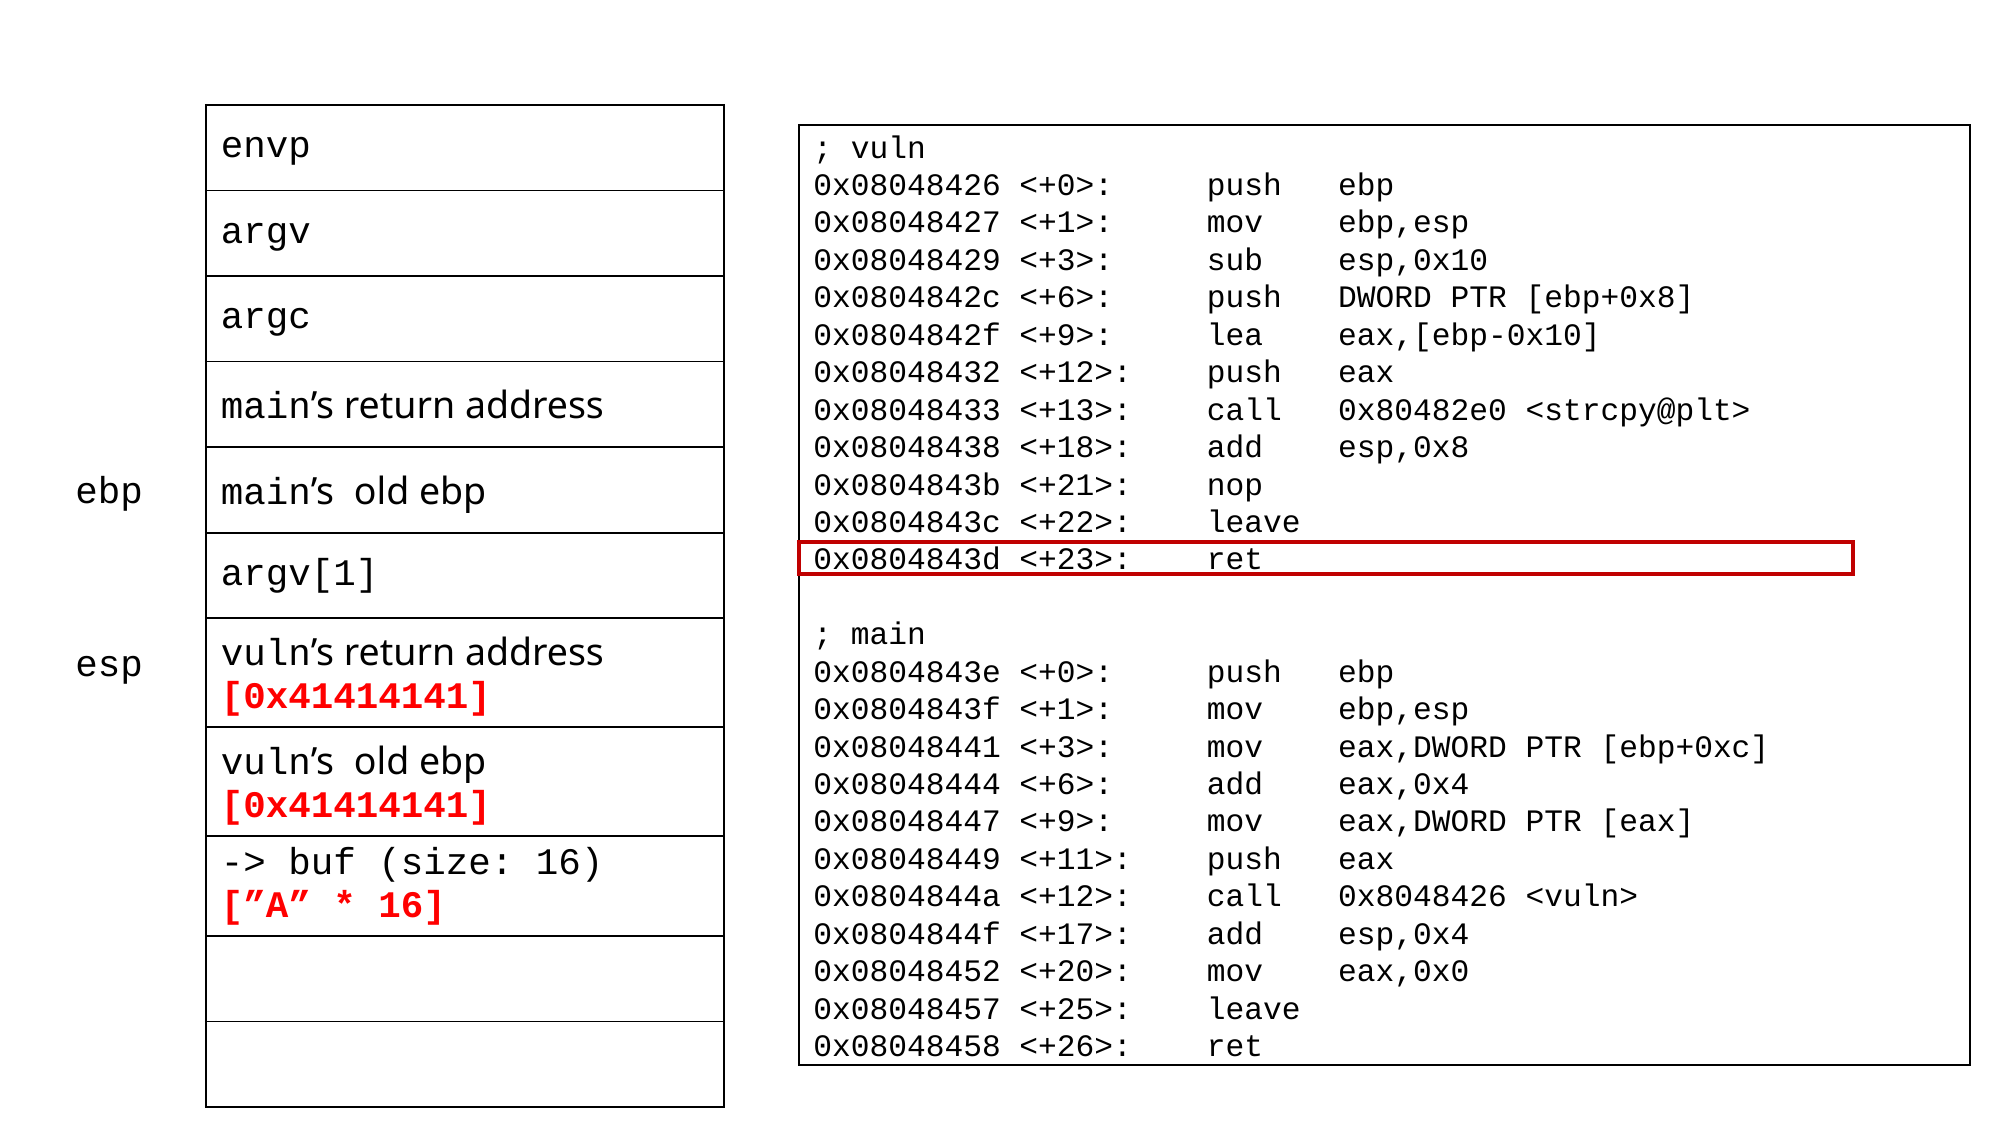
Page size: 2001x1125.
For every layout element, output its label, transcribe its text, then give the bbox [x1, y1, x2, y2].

text_box esp [49, 631, 169, 692]
text_box ebp [49, 458, 169, 518]
table_cell argc [207, 277, 723, 361]
table_cell main’s return address [207, 362, 723, 446]
table_cell argv[1] [207, 534, 723, 617]
table_cell [207, 1022, 723, 1106]
table_cell vuln’s old ebp [0x41414141] [207, 728, 723, 835]
table_cell main’s old ebp [207, 448, 723, 532]
table_cell vuln’s return address [0x41414141] [207, 619, 723, 726]
table_cell [207, 937, 723, 1021]
table_header envp [207, 106, 723, 190]
table_cell -> buf (size: 16) [”A” * 16] [207, 837, 723, 935]
text_box ; vuln 0x08048426 <+0>: push ebp 0x08048427 <+1>: mov ebp,esp 0x08048429 <+3>: sub esp,0x10 0x0804842c <+6>: push DWORD PTR [ebp+0x8] 0x0804842f <+9>: lea eax,[ebp-0x10] 0x08048432 <+12>: push eax 0x08048433 <+13>: call 0x80482e0 <strcpy@plt> 0x08048438 <+18>: add esp,0x8 0x0804843b <+21>: nop 0x0804843c <+22>: leave 0x0804843d <+23>: ret ; main 0x0804843e <+0>: push ebp 0x0804843f <+1>: mov ebp,esp 0x08048441 <+3>: mov eax,DWORD PTR [ebp+0xc] 0x08048444 <+6>: add eax,0x4 0x08048447 <+9>: mov eax,DWORD PTR [eax] 0x08048449 <+11>: push eax 0x0804844a <+12>: call 0x8048426 <vuln> 0x0804844f <+17>: add esp,0x4 0x08048452 <+20>: mov eax,0x0 0x08048457 <+25>: leave 0x08048458 <+26>: ret [798, 124, 1971, 1066]
table_cell argv [207, 191, 723, 275]
text_box [798, 541, 1854, 575]
